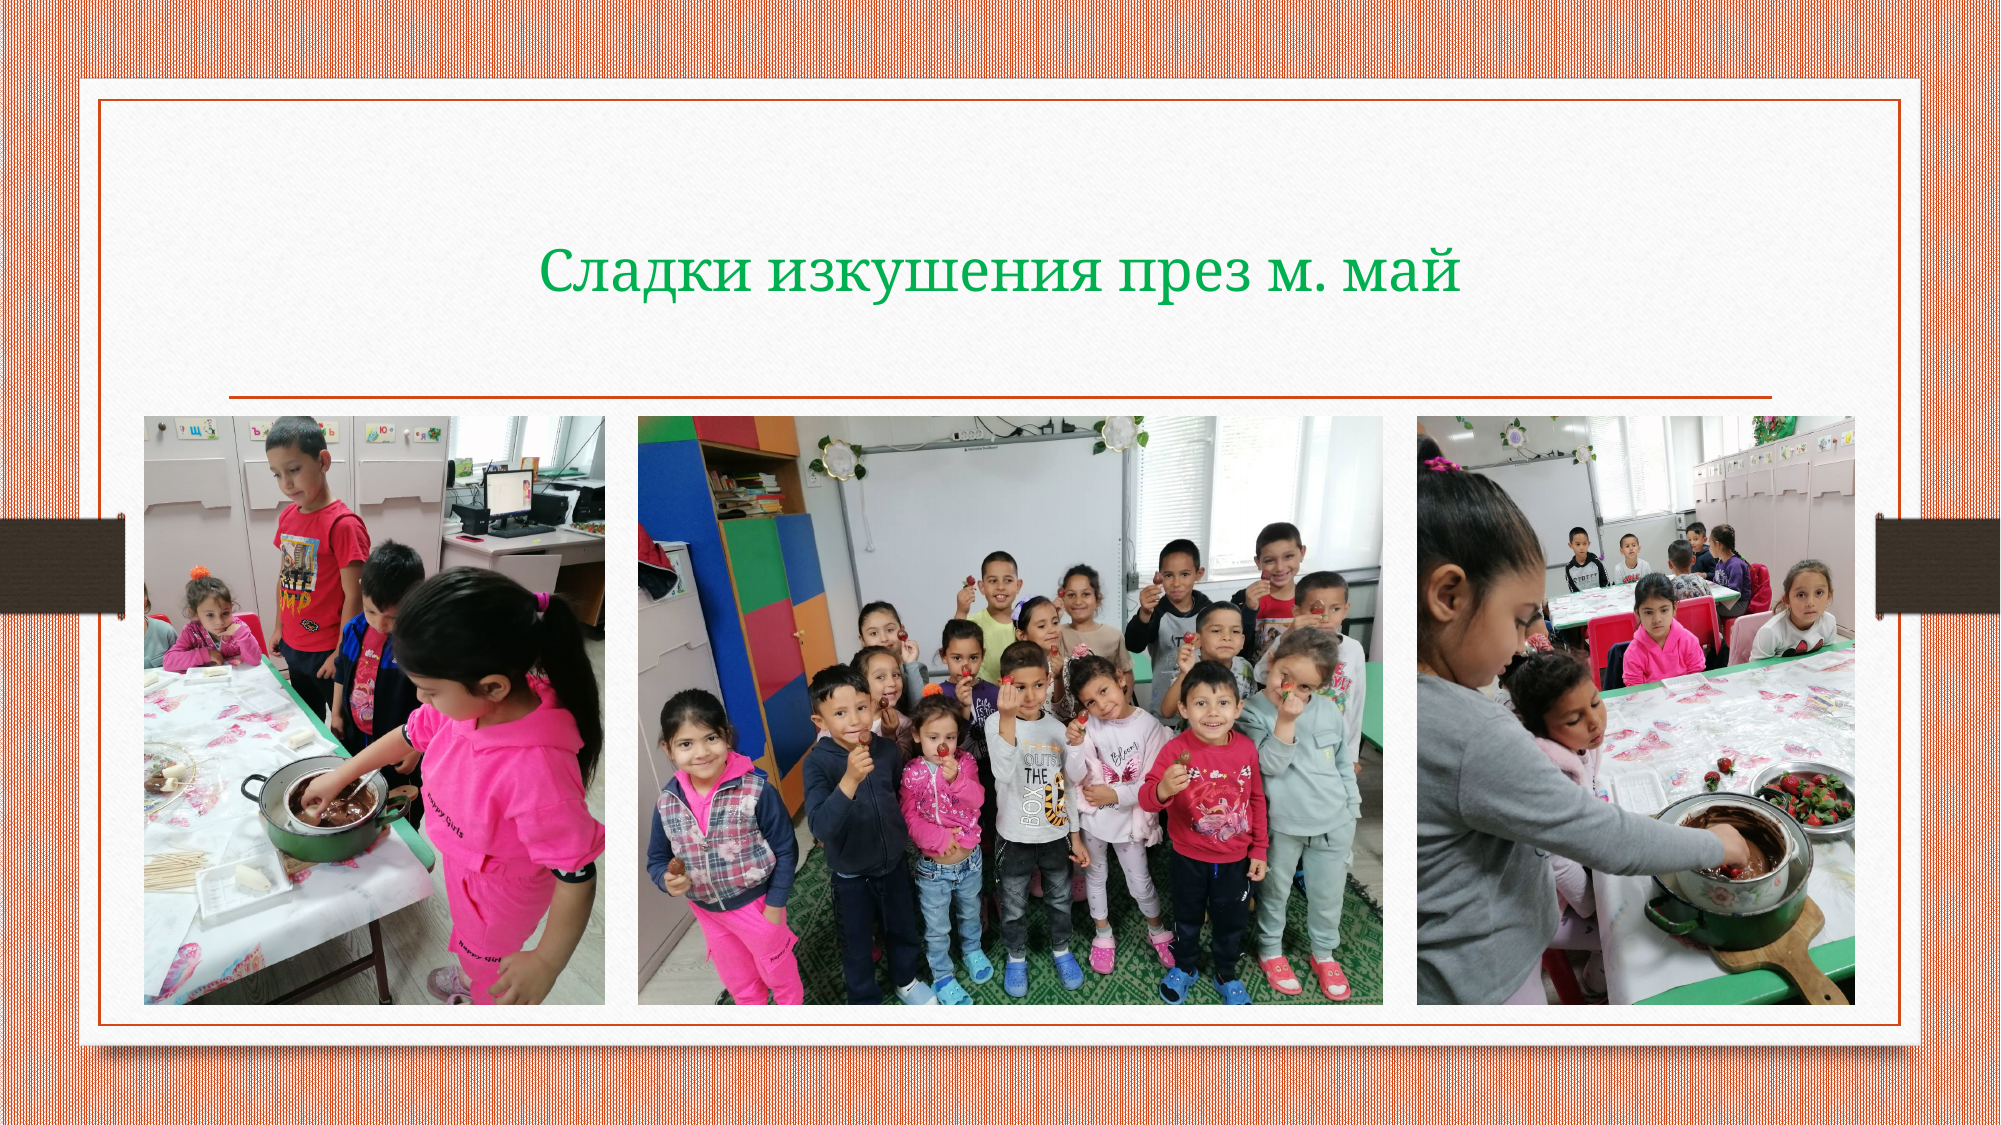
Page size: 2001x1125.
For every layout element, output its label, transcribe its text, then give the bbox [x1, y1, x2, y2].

picture [0, 0, 2001, 1125]
title Сладки изкушения през м. май [212, 161, 1788, 375]
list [1417, 416, 1856, 1005]
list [638, 416, 1384, 1005]
